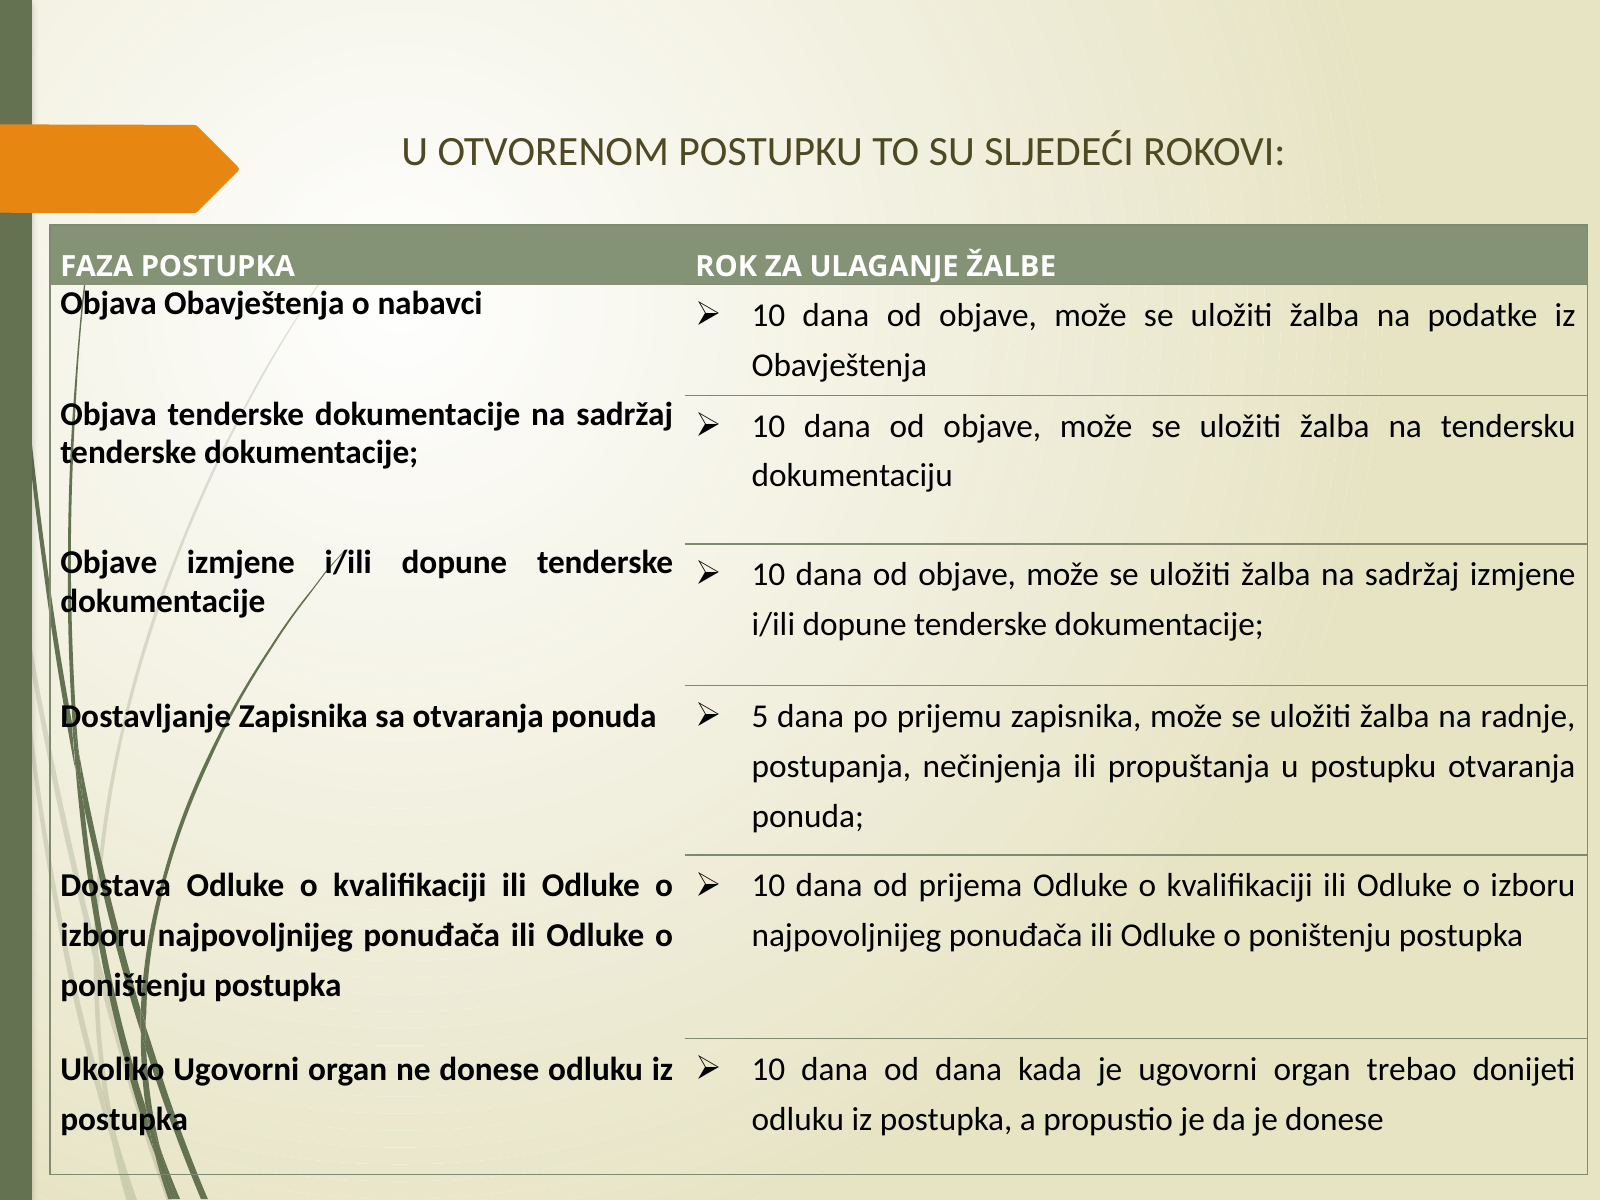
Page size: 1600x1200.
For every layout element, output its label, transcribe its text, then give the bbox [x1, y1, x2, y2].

table_cell Objava Obavještenja o nabavci [51, 285, 685, 395]
table_cell 10 dana od dana kada je ugovorni organ trebao donijeti odluku iz postupka, a propustio je da je donese [685, 1039, 1587, 1174]
table_cell 10 dana od objave, može se uložiti žalba na podatke iz Obavještenja [685, 285, 1587, 395]
table_header FAZA POSTUPKA [51, 226, 685, 285]
table_header ROK ZA ULAGANJE ŽALBE [685, 226, 1587, 284]
table_cell Objava tenderske dokumentacije na sadržaj tenderske dokumentacije; [51, 395, 685, 544]
table_cell Dostavljanje Zapisnika sa otvaranja ponuda [51, 686, 685, 855]
text_box U OTVORENOM POSTUPKU TO SU SLJEDEĆI ROKOVI: [174, 91, 1513, 182]
table_cell Dostava Odluke o kvalifikaciji ili Odluke o izboru najpovoljnijeg ponuđača ili Odluke o poništenju postupka [51, 855, 685, 1038]
table_cell 10 dana od prijema Odluke o kvalifikaciji ili Odluke o izboru najpovoljnijeg ponuđača ili Odluke o poništenju postupka [685, 856, 1587, 1038]
table_cell Ukoliko Ugovorni organ ne donese odluku iz postupka [51, 1038, 685, 1174]
table_cell Objave izmjene i/ili dopune tenderske dokumentacije [51, 544, 685, 686]
table_cell 10 dana od objave, može se uložiti žalba na tendersku dokumentaciju [685, 396, 1587, 543]
table_cell 5 dana po prijemu zapisnika, može se uložiti žalba na radnje, postupanja, nečinjenja ili propuštanja u postupku otvaranja ponuda; [685, 686, 1587, 854]
table_cell 10 dana od objave, može se uložiti žalba na sadržaj izmjene i/ili dopune tenderske dokumentacije; [685, 545, 1587, 685]
